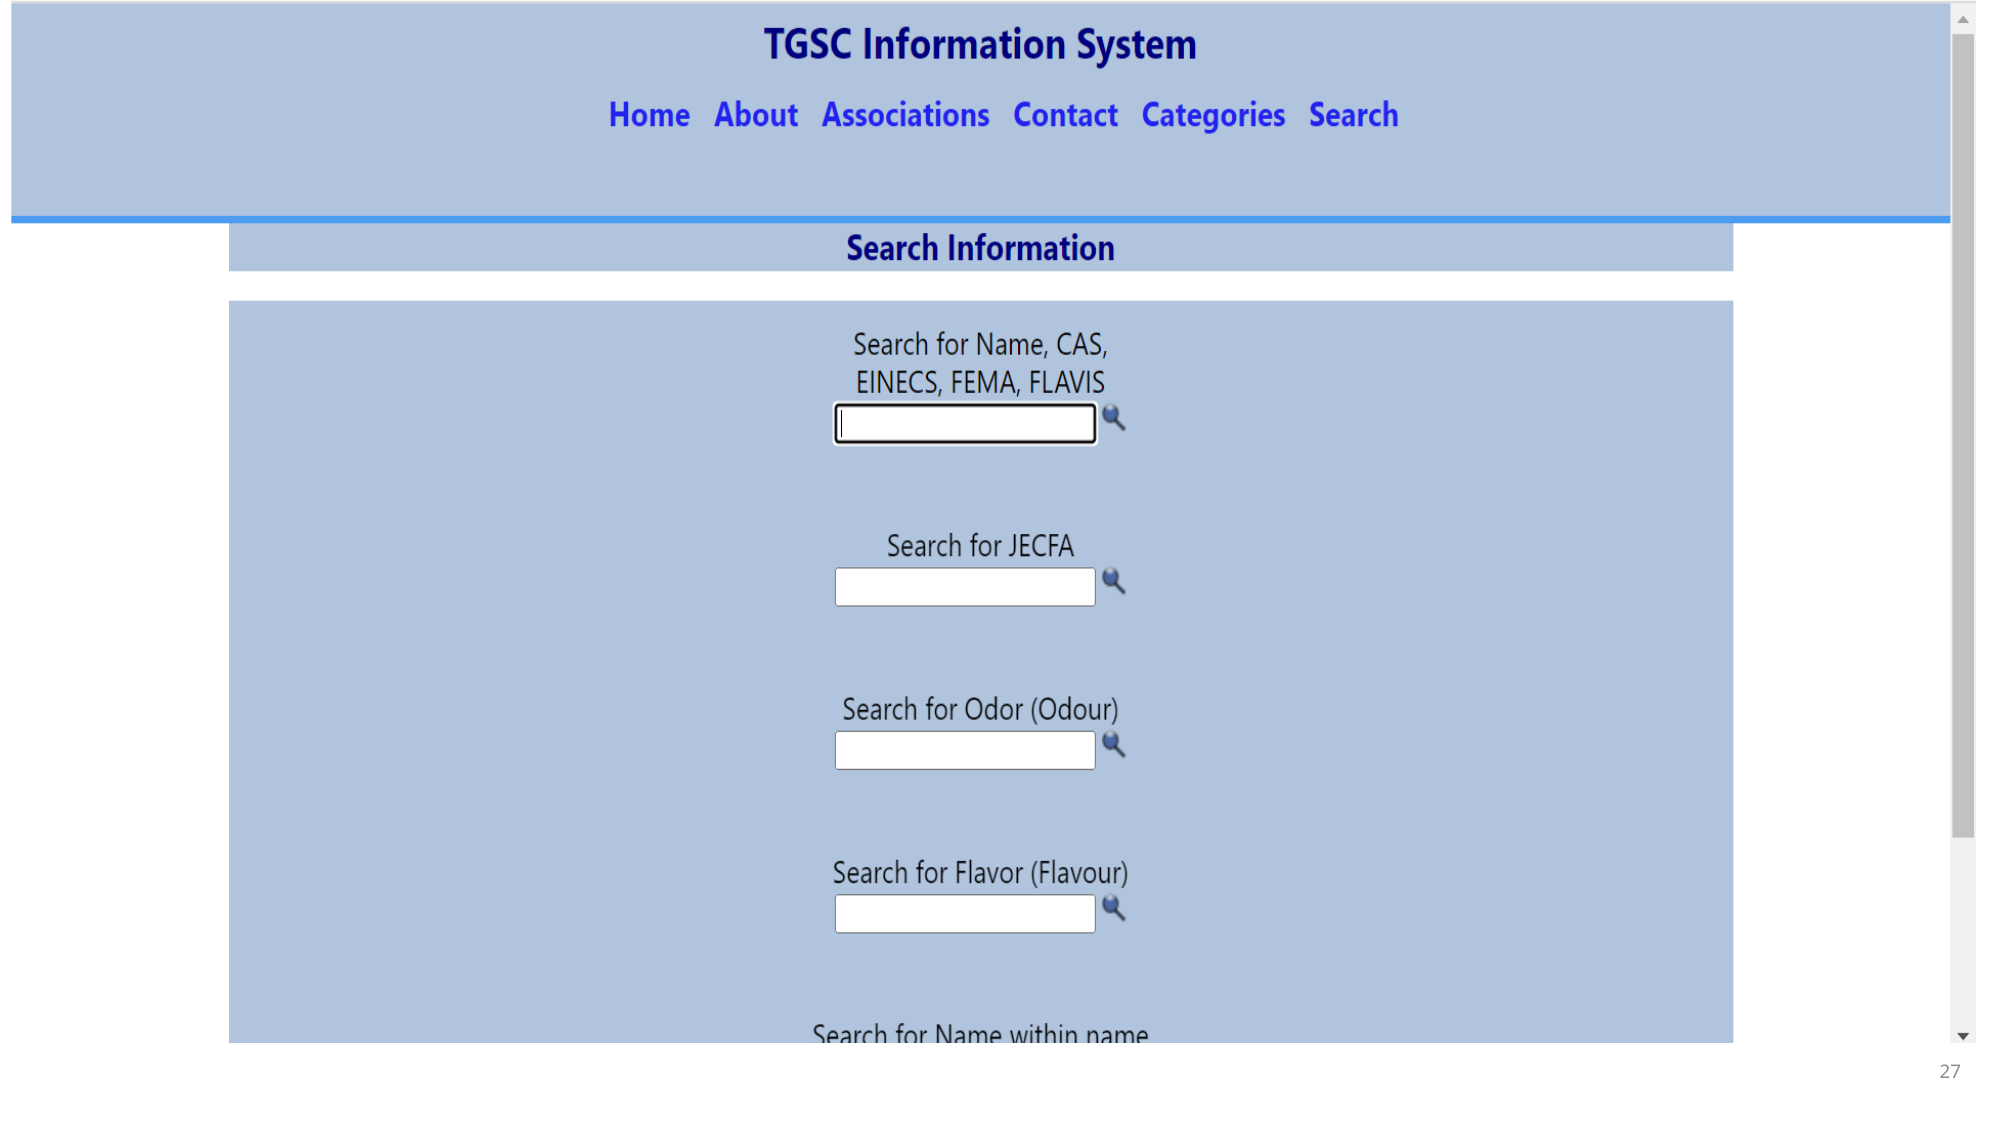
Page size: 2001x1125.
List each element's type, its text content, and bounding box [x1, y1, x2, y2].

slide_number 27 [1765, 1043, 1976, 1103]
picture [11, 0, 1977, 1043]
